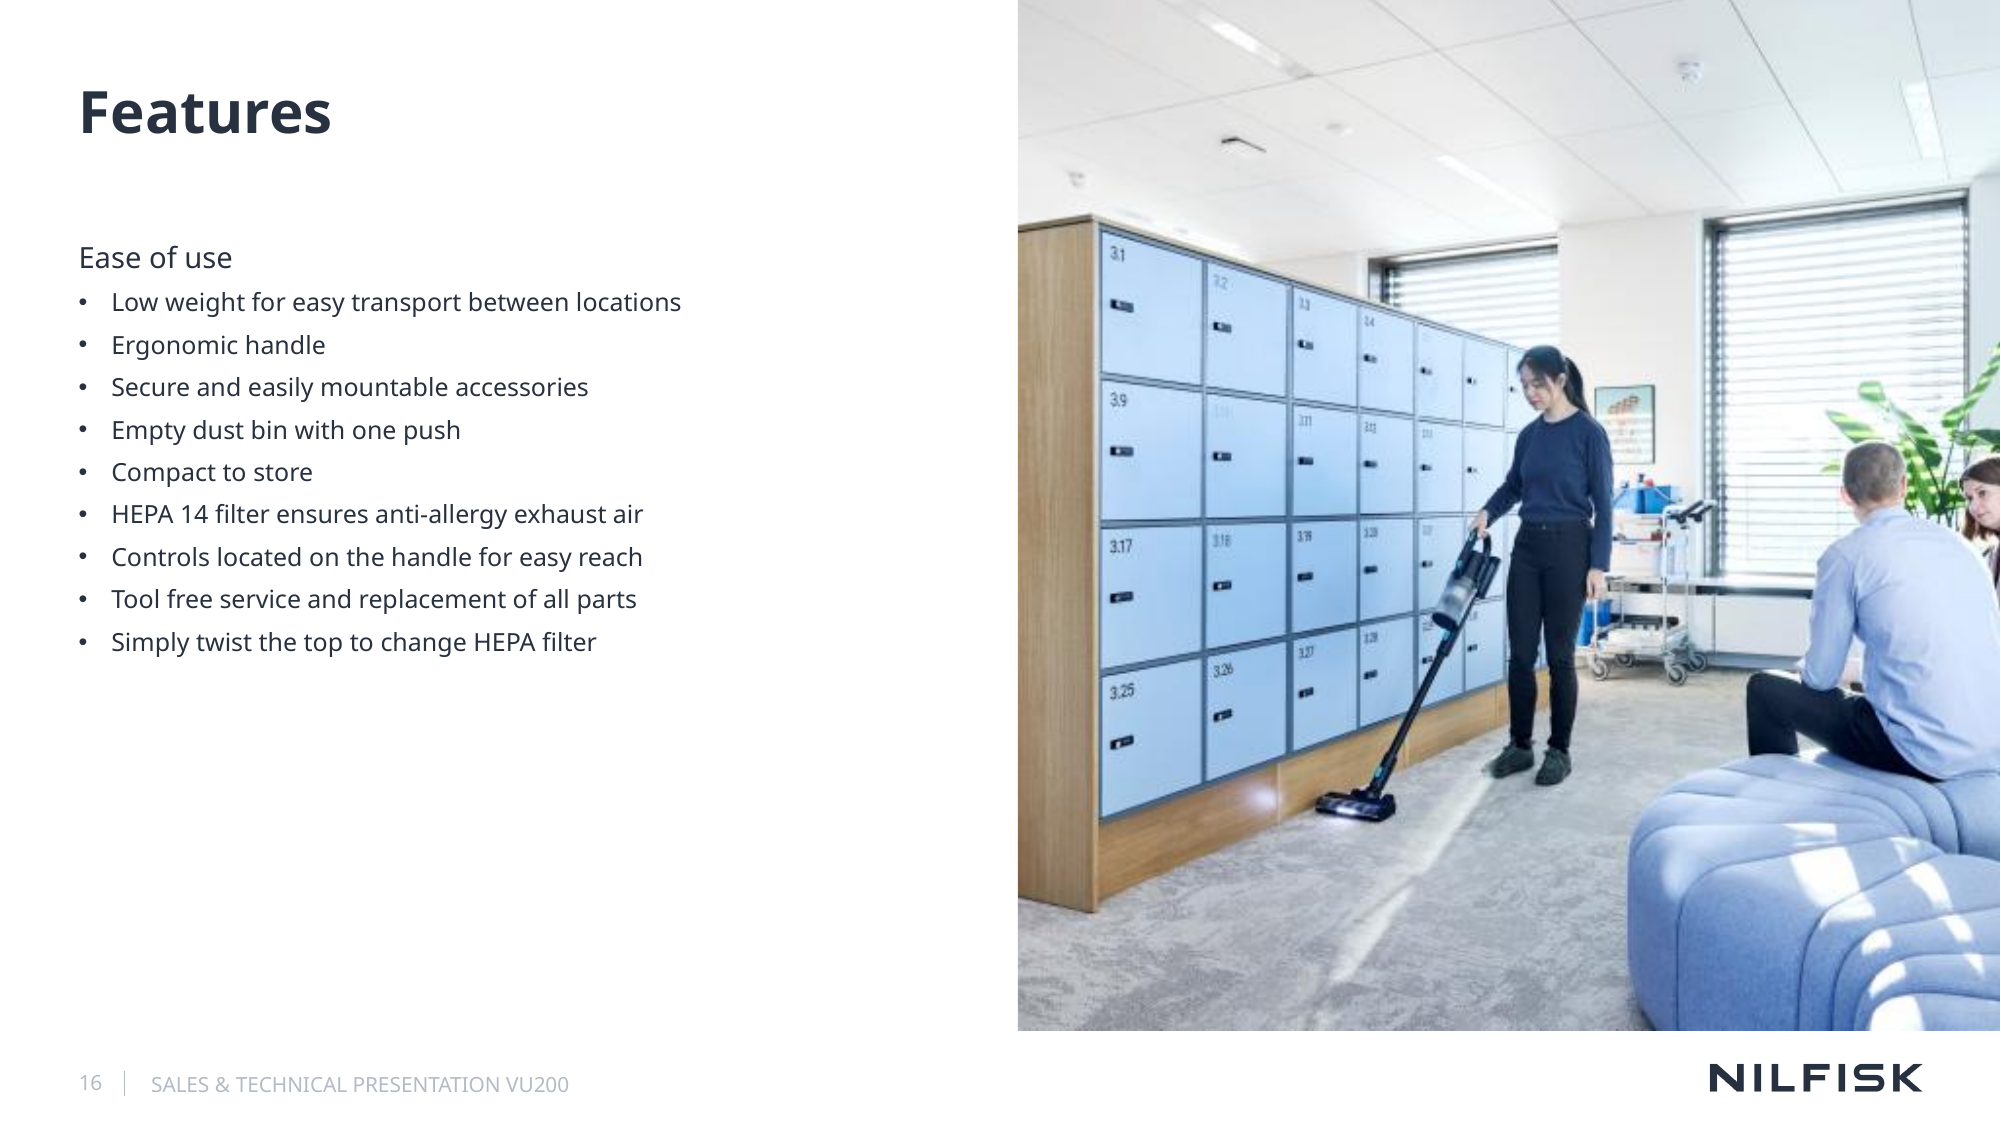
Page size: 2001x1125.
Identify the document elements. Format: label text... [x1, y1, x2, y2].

text_box Features [78, 81, 1017, 145]
footer SALES & TECHNICAL PRESENTATION VU200 [151, 1071, 632, 1097]
picture [1017, 0, 2000, 1125]
text_box Ease of use Low weight for easy transport between locations Ergonomic handle Secure and easily mountable accessories Empty dust bin with one push Compact to store HEPA 14 filter ensures anti-allergy exhaust air Controls located on the handle for easy reach Tool free service and replacement of all parts Simply twist the top to change HEPA filter [78, 232, 721, 755]
slide_number 16 [78, 1071, 123, 1097]
